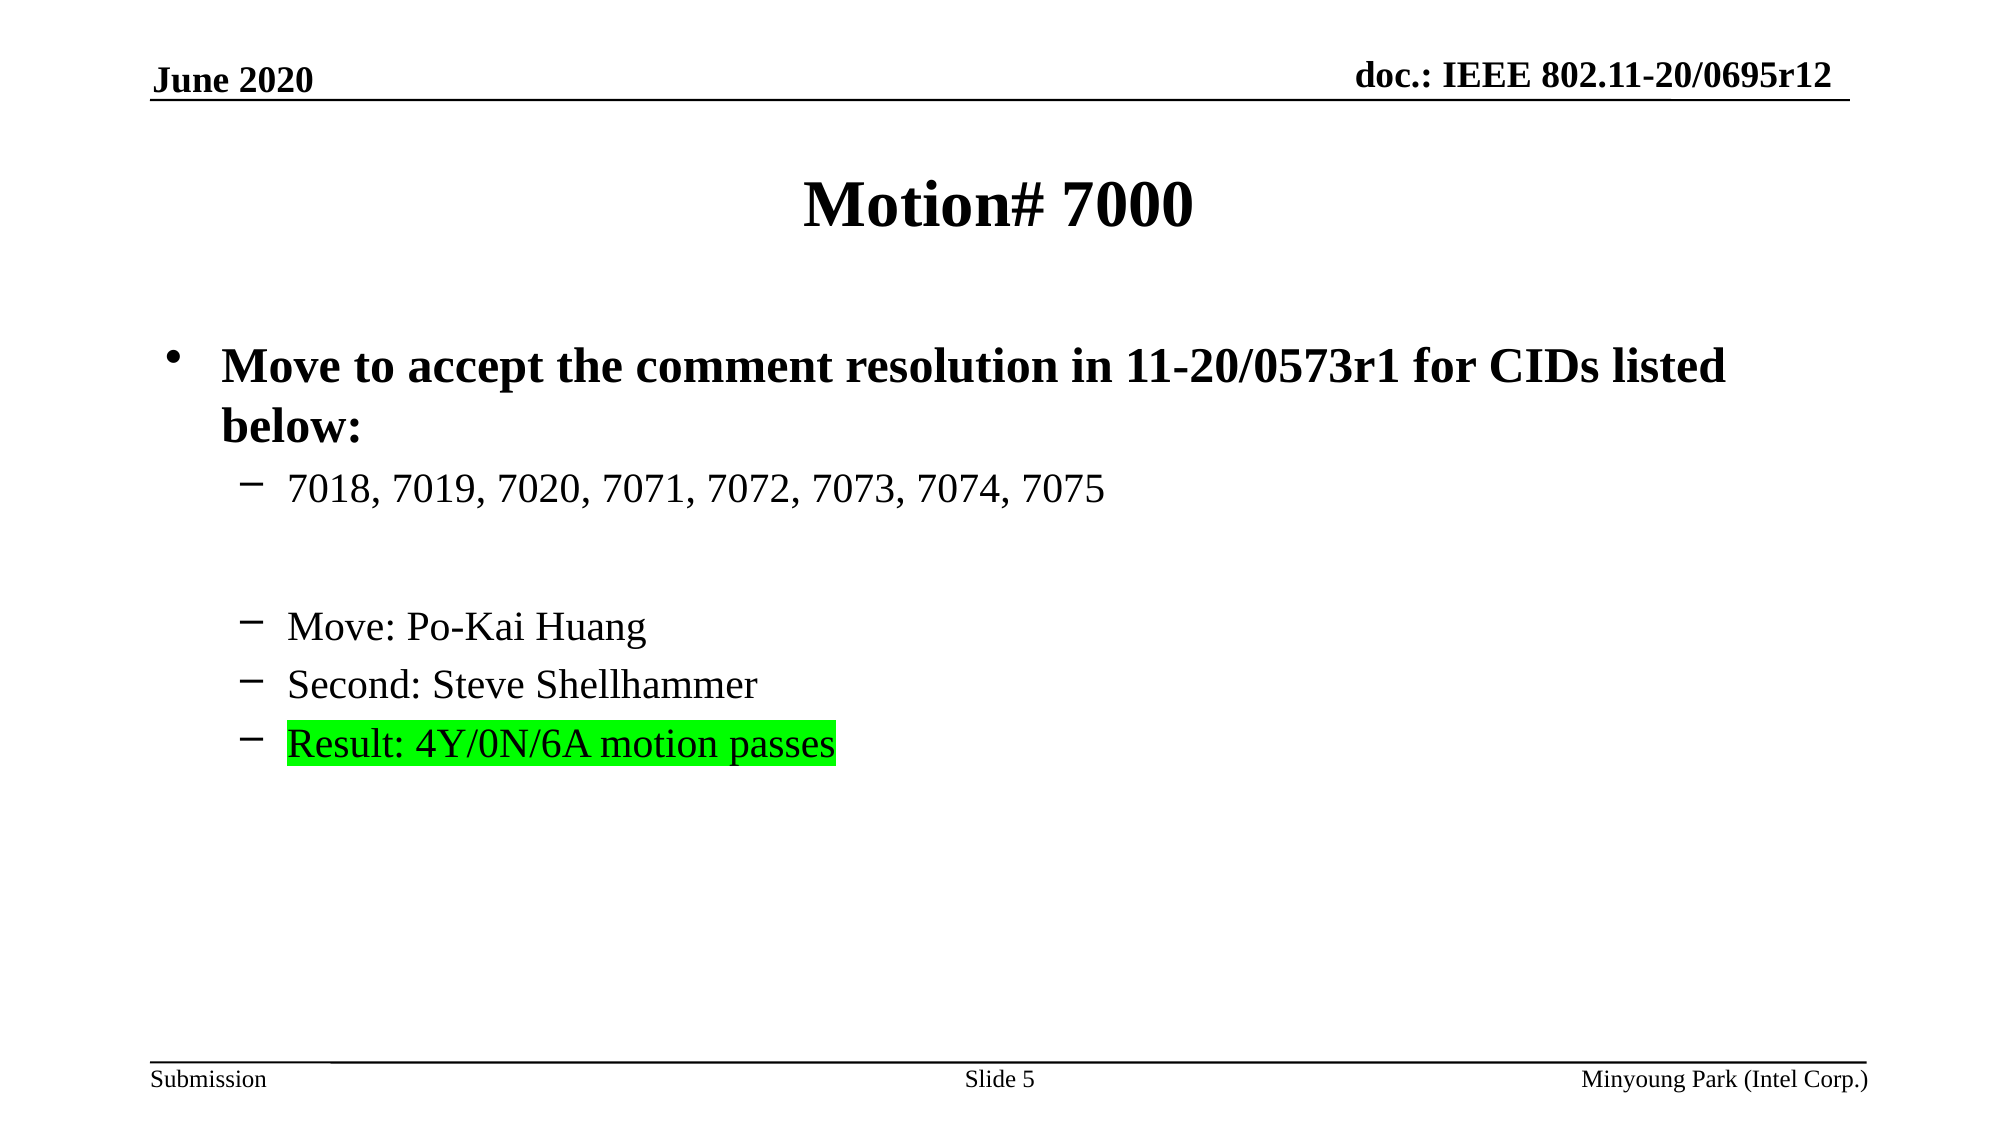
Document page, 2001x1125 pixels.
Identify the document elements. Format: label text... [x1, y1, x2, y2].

slide_number Slide 5 [957, 1061, 1042, 1093]
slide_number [152, 54, 347, 101]
list Move to accept the comment resolution in 11-20/0573r1 for CIDs listed below: 7018, 7019, 7020, 7071, 7072, 7073, 7074, 7075 Move: Po-Kai Huang Second: Steve Shellhammer Result: 4Y/0N/6A motion passes [150, 324, 1850, 1000]
footer Minyoung Park (Intel Corp.) [1266, 1061, 1869, 1093]
title Motion# 7000 [150, 112, 1850, 288]
